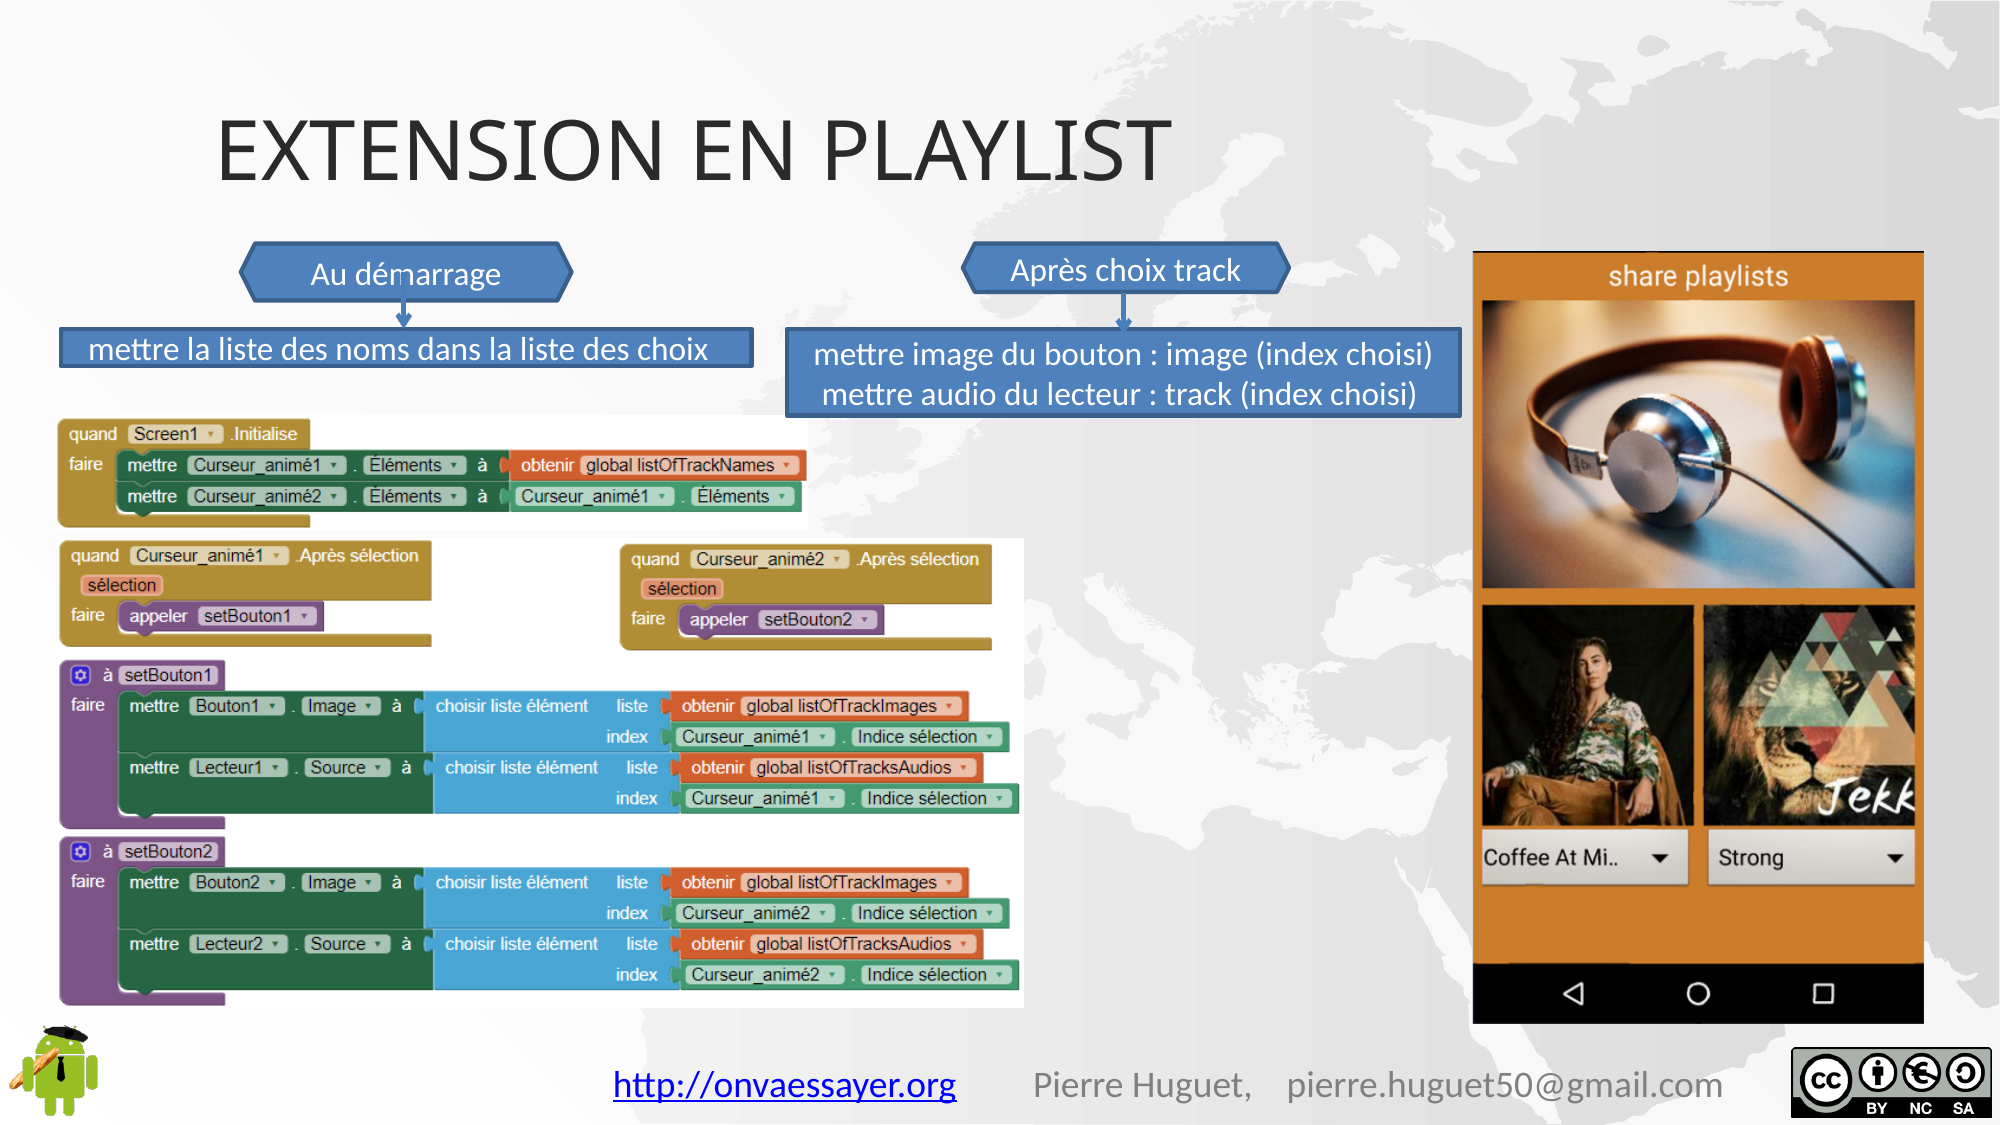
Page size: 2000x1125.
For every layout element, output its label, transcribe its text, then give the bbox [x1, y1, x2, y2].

picture [7, 1022, 102, 1118]
picture [56, 538, 1024, 1009]
picture [1791, 1047, 1992, 1118]
text_box Au démarrage [238, 241, 574, 303]
picture [1471, 250, 1924, 1024]
text_box mettre image du bouton : image (index choisi) mettre audio du lecteur : track (index choisi) [785, 327, 1462, 418]
text_box Après choix track [960, 241, 1291, 295]
title Extension en playlist [199, 45, 1800, 263]
text_box mettre la liste des noms dans la liste des choix [59, 327, 754, 368]
picture [55, 415, 809, 530]
